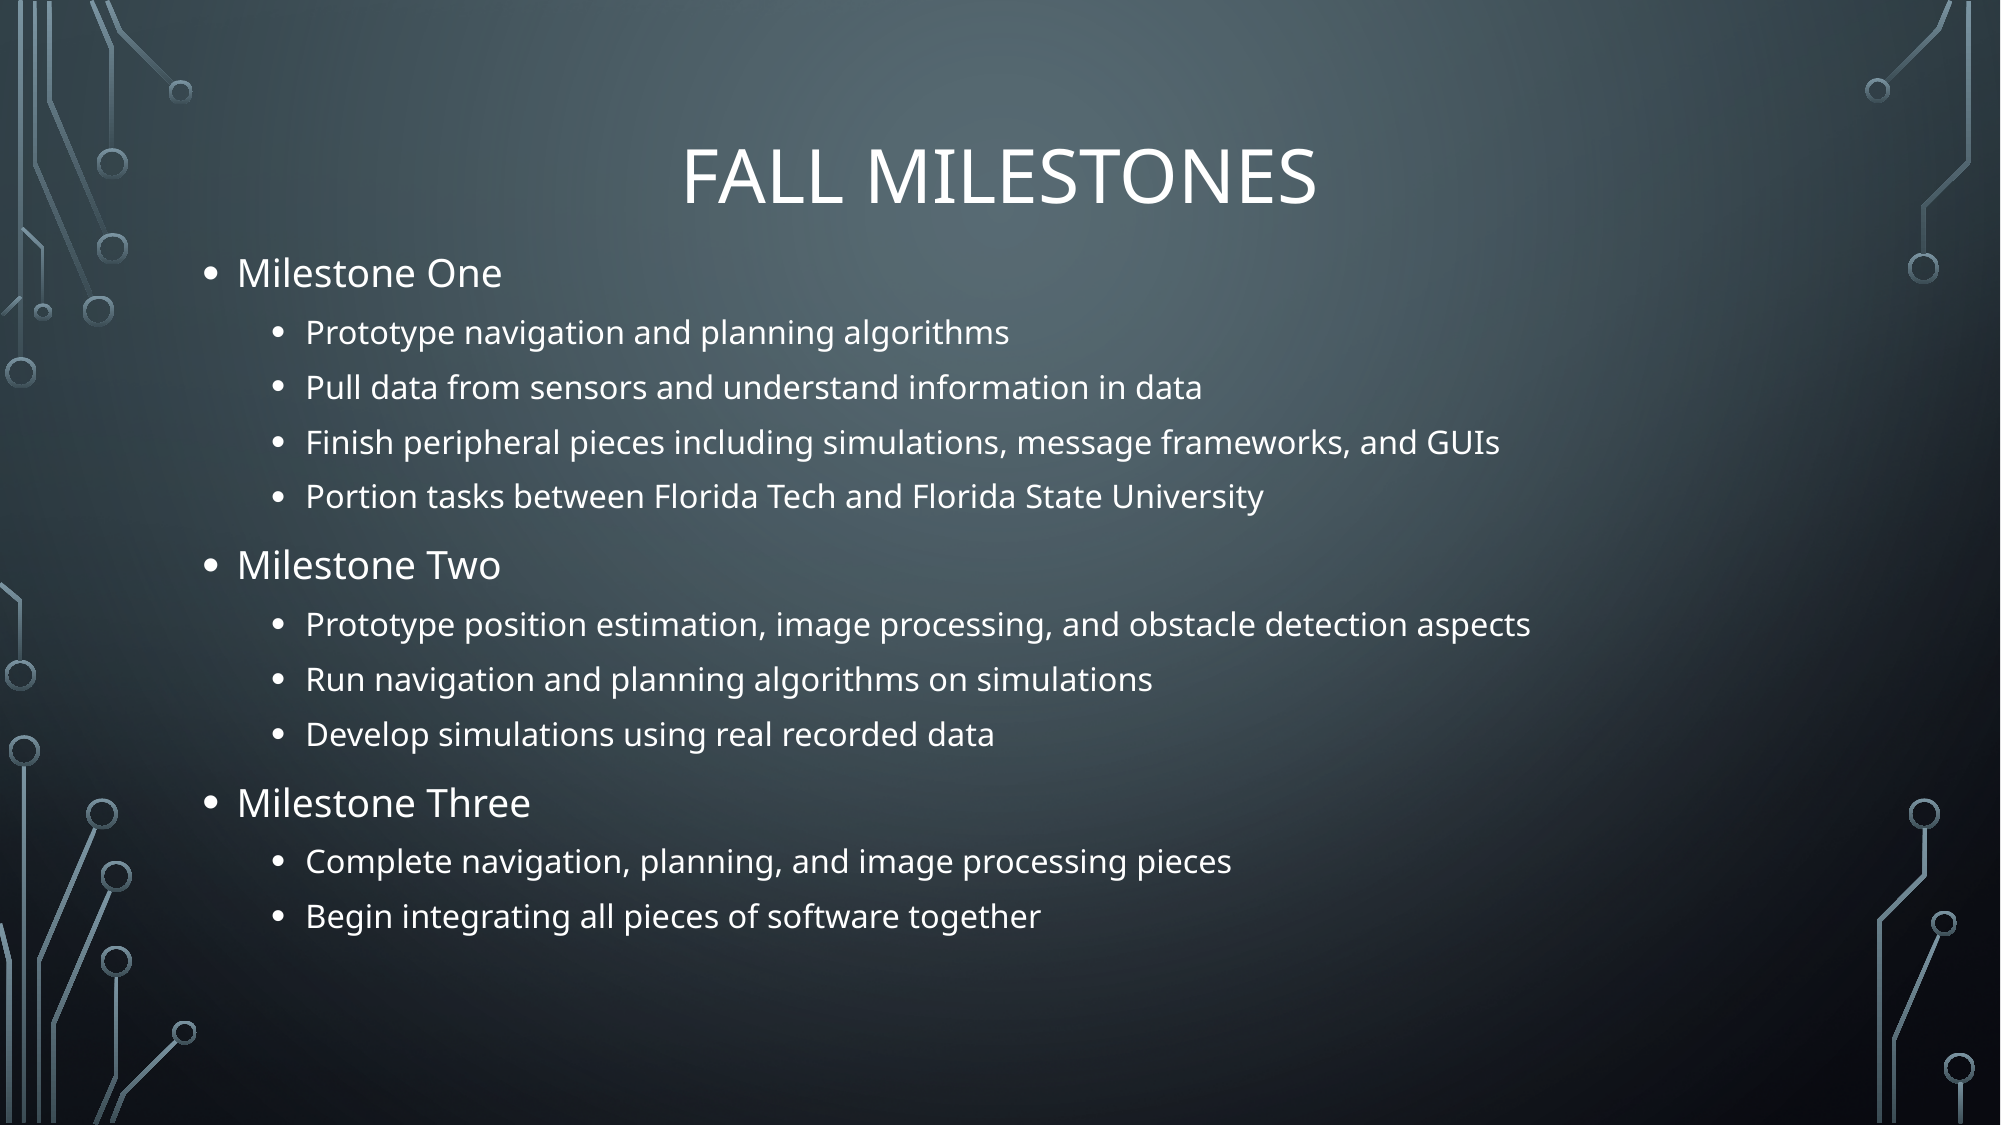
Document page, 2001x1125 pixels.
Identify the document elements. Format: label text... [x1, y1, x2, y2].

title Fall Milestones [187, 101, 1813, 232]
list Milestone One Prototype navigation and planning algorithms Pull data from sensors and understand information in data Finish peripheral pieces including simulations, message frameworks, and GUIs Portion tasks between Florida Tech and Florida State University Milestone Two Prototype position estimation, image processing, and obstacle detection aspects Run navigation and planning algorithms on simulations Develop simulations using real recorded data Milestone Three Complete navigation, planning, and image processing pieces Begin integrating all pieces of software together [187, 232, 1813, 950]
